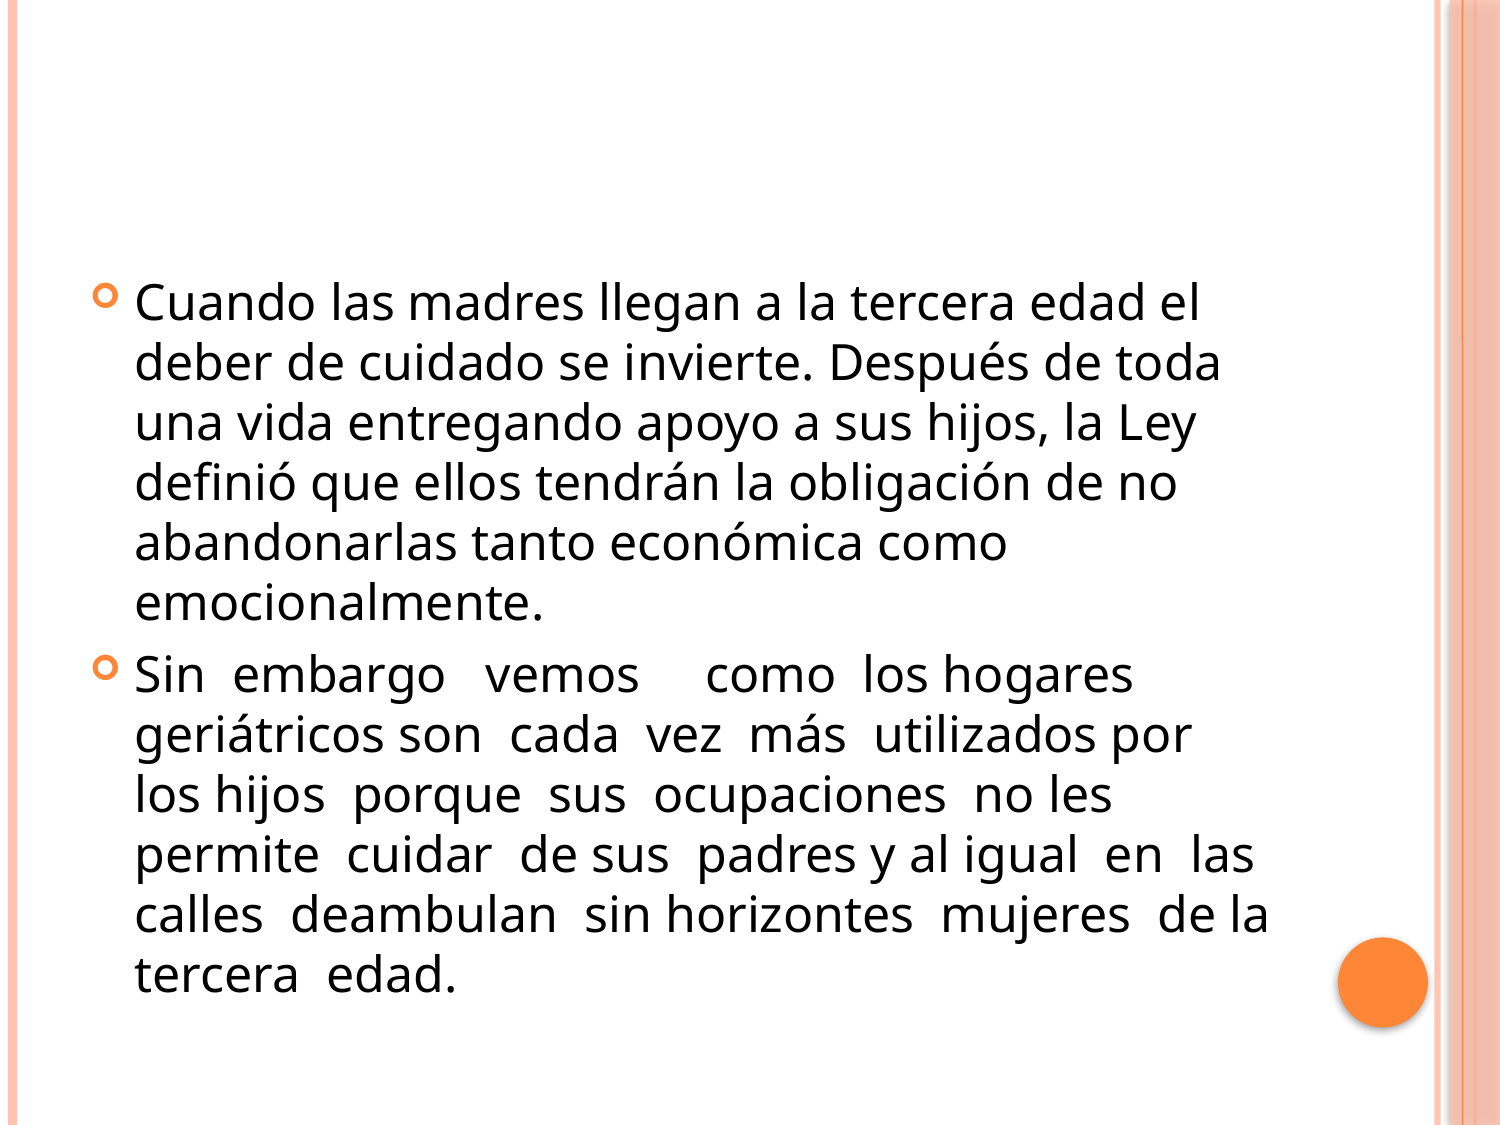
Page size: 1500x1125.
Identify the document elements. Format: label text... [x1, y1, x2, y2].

list Cuando las madres llegan a la tercera edad el deber de cuidado se invierte. Después de toda una vida entregando apoyo a sus hijos, la Ley definió que ellos tendrán la obligación de no abandonarlas tanto económica como emocionalmente. Sin embargo vemos como los hogares geriátricos son cada vez más utilizados por los hijos porque sus ocupaciones no les permite cuidar de sus padres y al igual en las calles deambulan sin horizontes mujeres de la tercera edad. [75, 262, 1300, 1062]
